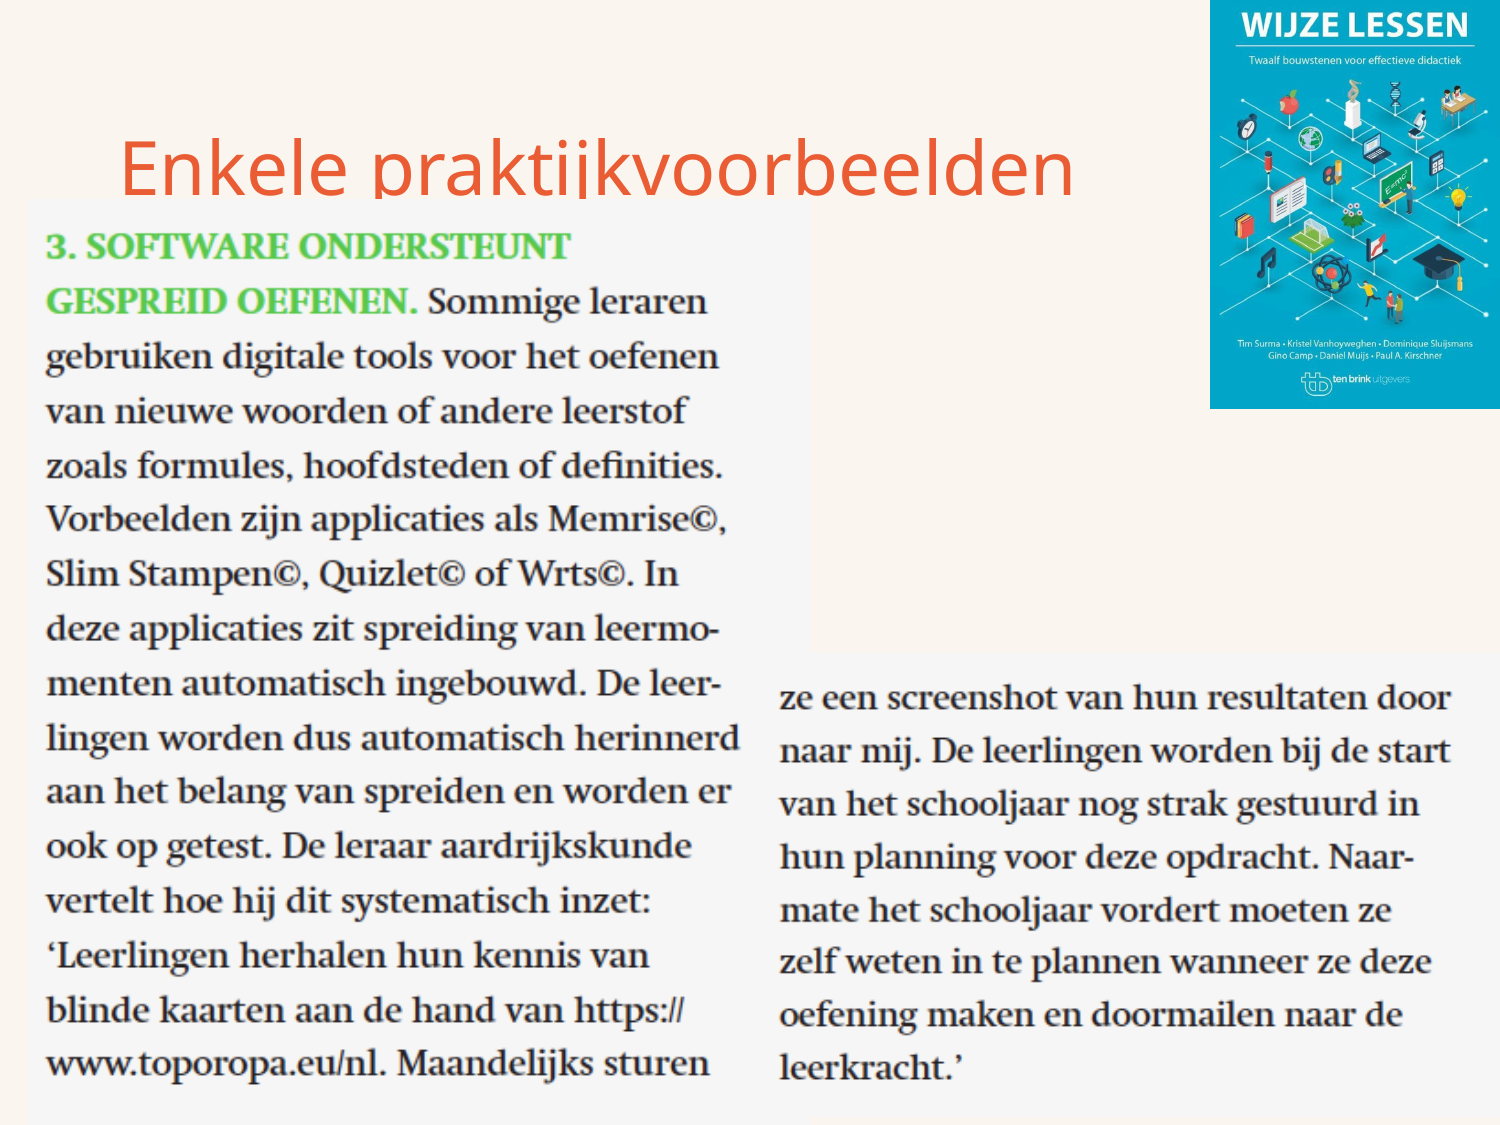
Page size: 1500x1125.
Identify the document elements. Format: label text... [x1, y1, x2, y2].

picture [1210, 0, 1500, 409]
picture [753, 653, 1500, 1117]
title Enkele praktijkvoorbeelden [103, 62, 1210, 280]
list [28, 199, 811, 1125]
